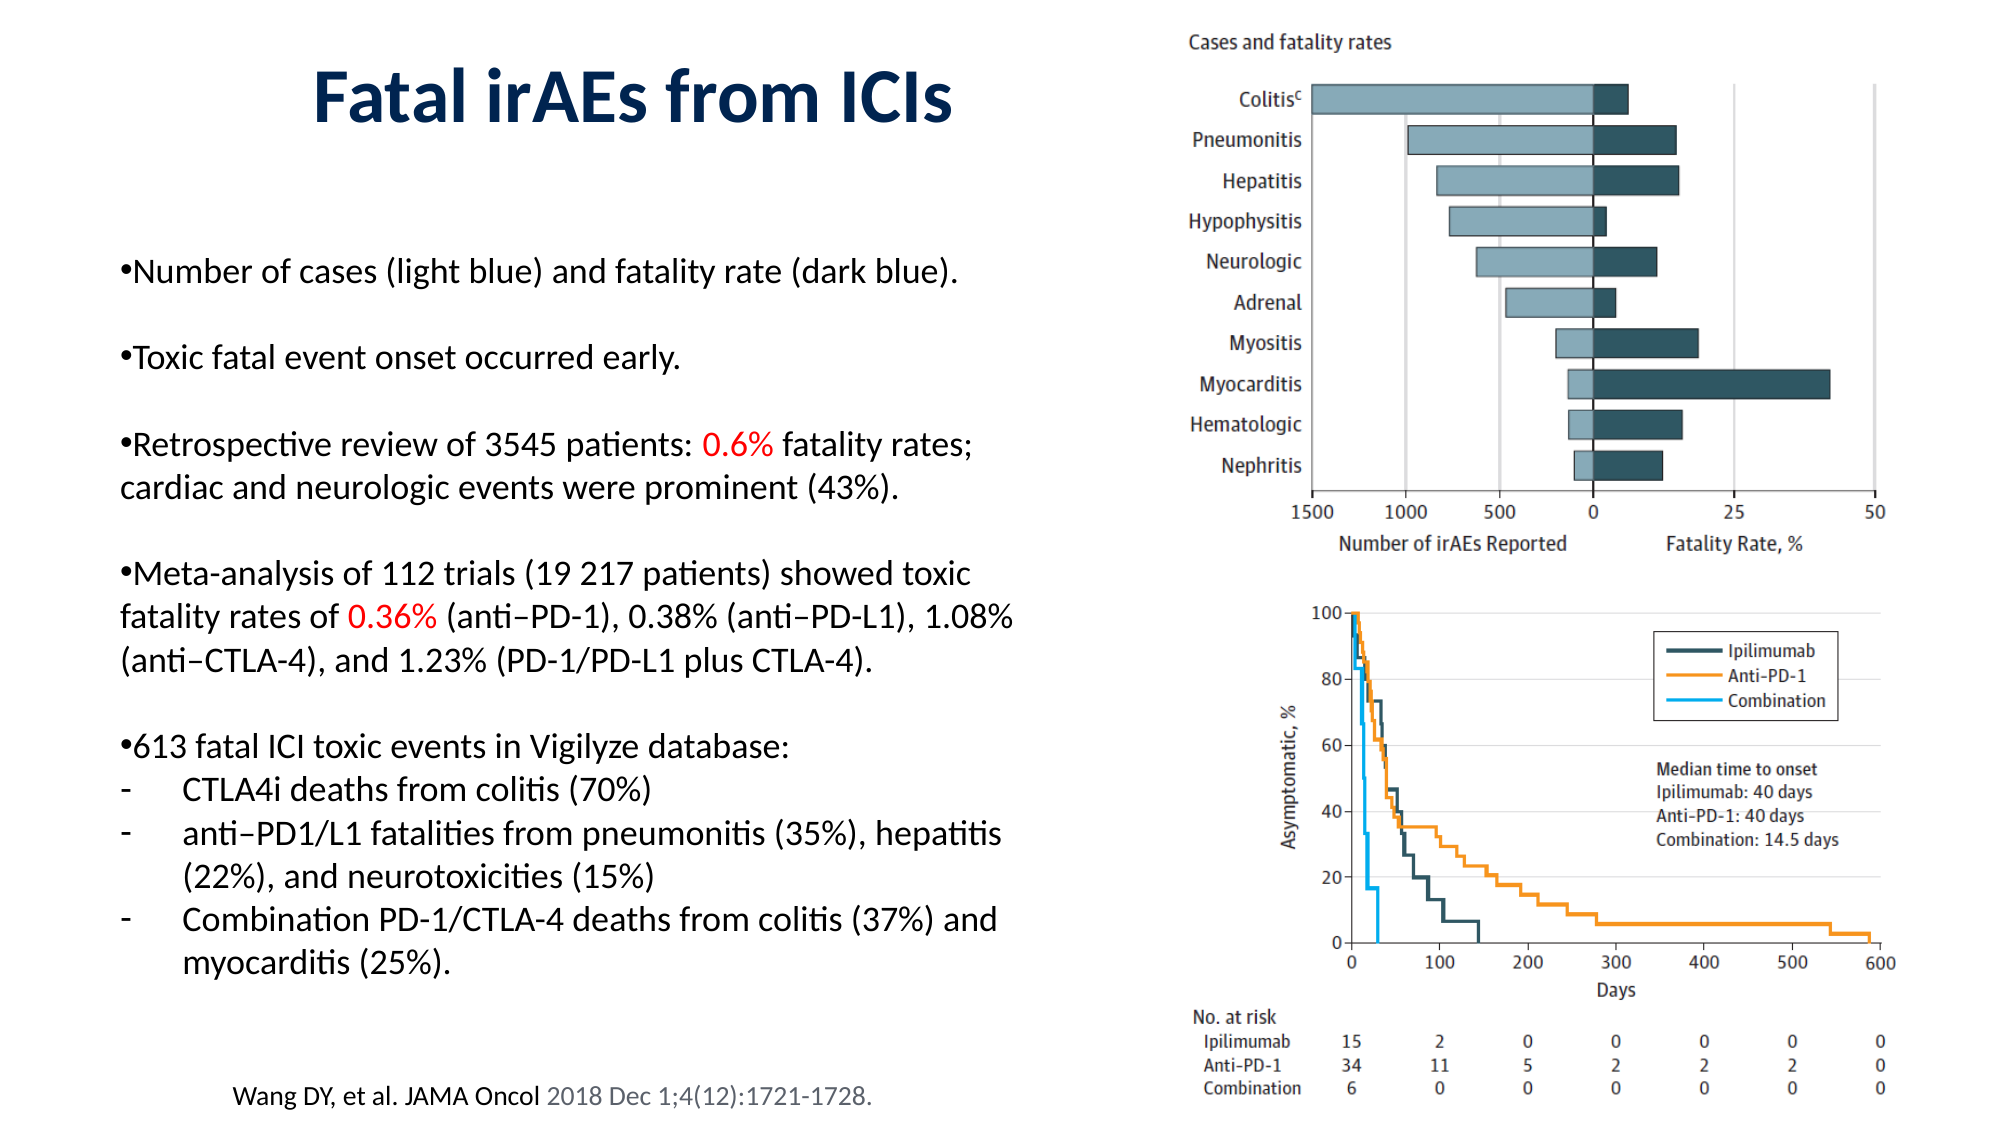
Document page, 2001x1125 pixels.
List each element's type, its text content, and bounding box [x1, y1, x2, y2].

picture [1190, 582, 1910, 1111]
title Fatal irAEs from ICIs [117, 37, 1150, 173]
text_box Number of cases (light blue) and fatality rate (dark blue). Toxic fatal event onset occurred early. Retrospective review of 3545 patients: 0.6% fatality rates; cardiac and neurologic events were prominent (43%). Meta-analysis of 112 trials (19 217 patients) showed toxic fatality rates of 0.36% (anti–PD-1), 0.38% (anti–PD-L1), 1.08% (anti–CTLA-4), and 1.23% (PD-1/PD-L1 plus CTLA-4). 613 fatal ICI toxic events in Vigilyze database: CTLA4i deaths from colitis (70%) anti–PD1/L1 fatalities from pneumonitis (35%), hepatitis (22%), and neurotoxicities (15%) Combination PD-1/CTLA-4 deaths from colitis (37%) and myocarditis (25%). [105, 239, 1086, 990]
picture [1182, 0, 1902, 575]
text_box Wang DY, et al. JAMA Oncol 2018 Dec 1;4(12):1721-1728. [217, 1070, 918, 1119]
